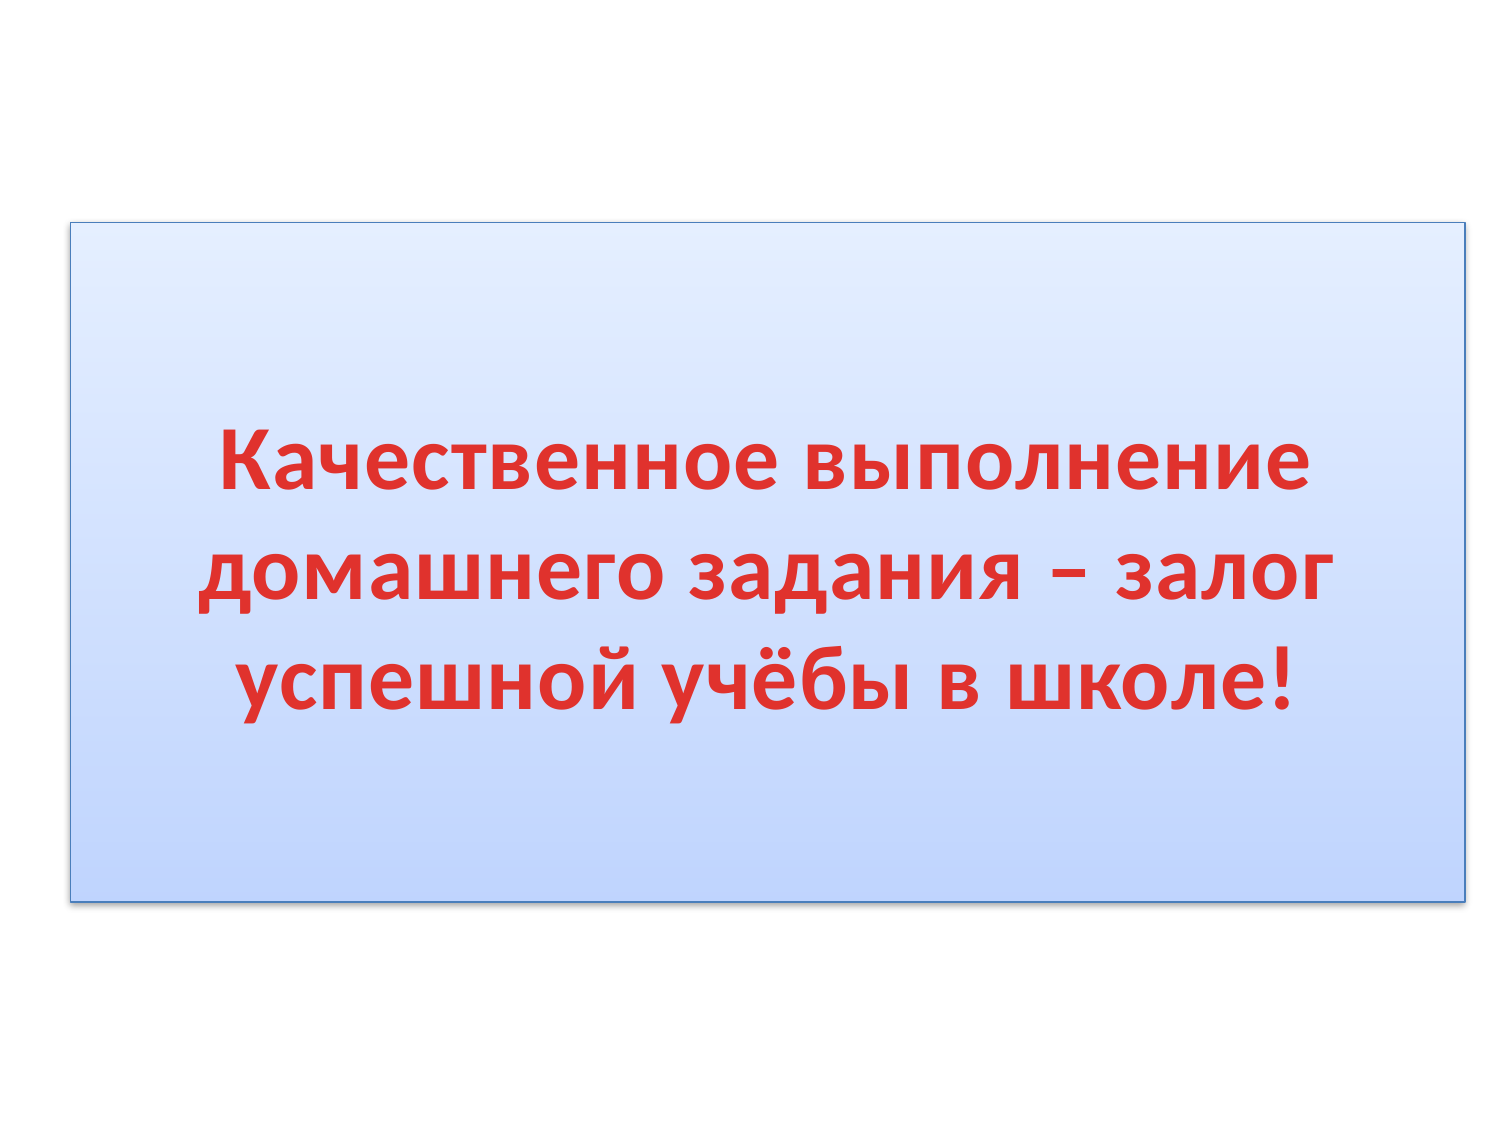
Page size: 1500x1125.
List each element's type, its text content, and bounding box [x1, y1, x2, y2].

title Качественное выполнение домашнего задания – залог успешной учёбы в школе! [70, 222, 1466, 903]
